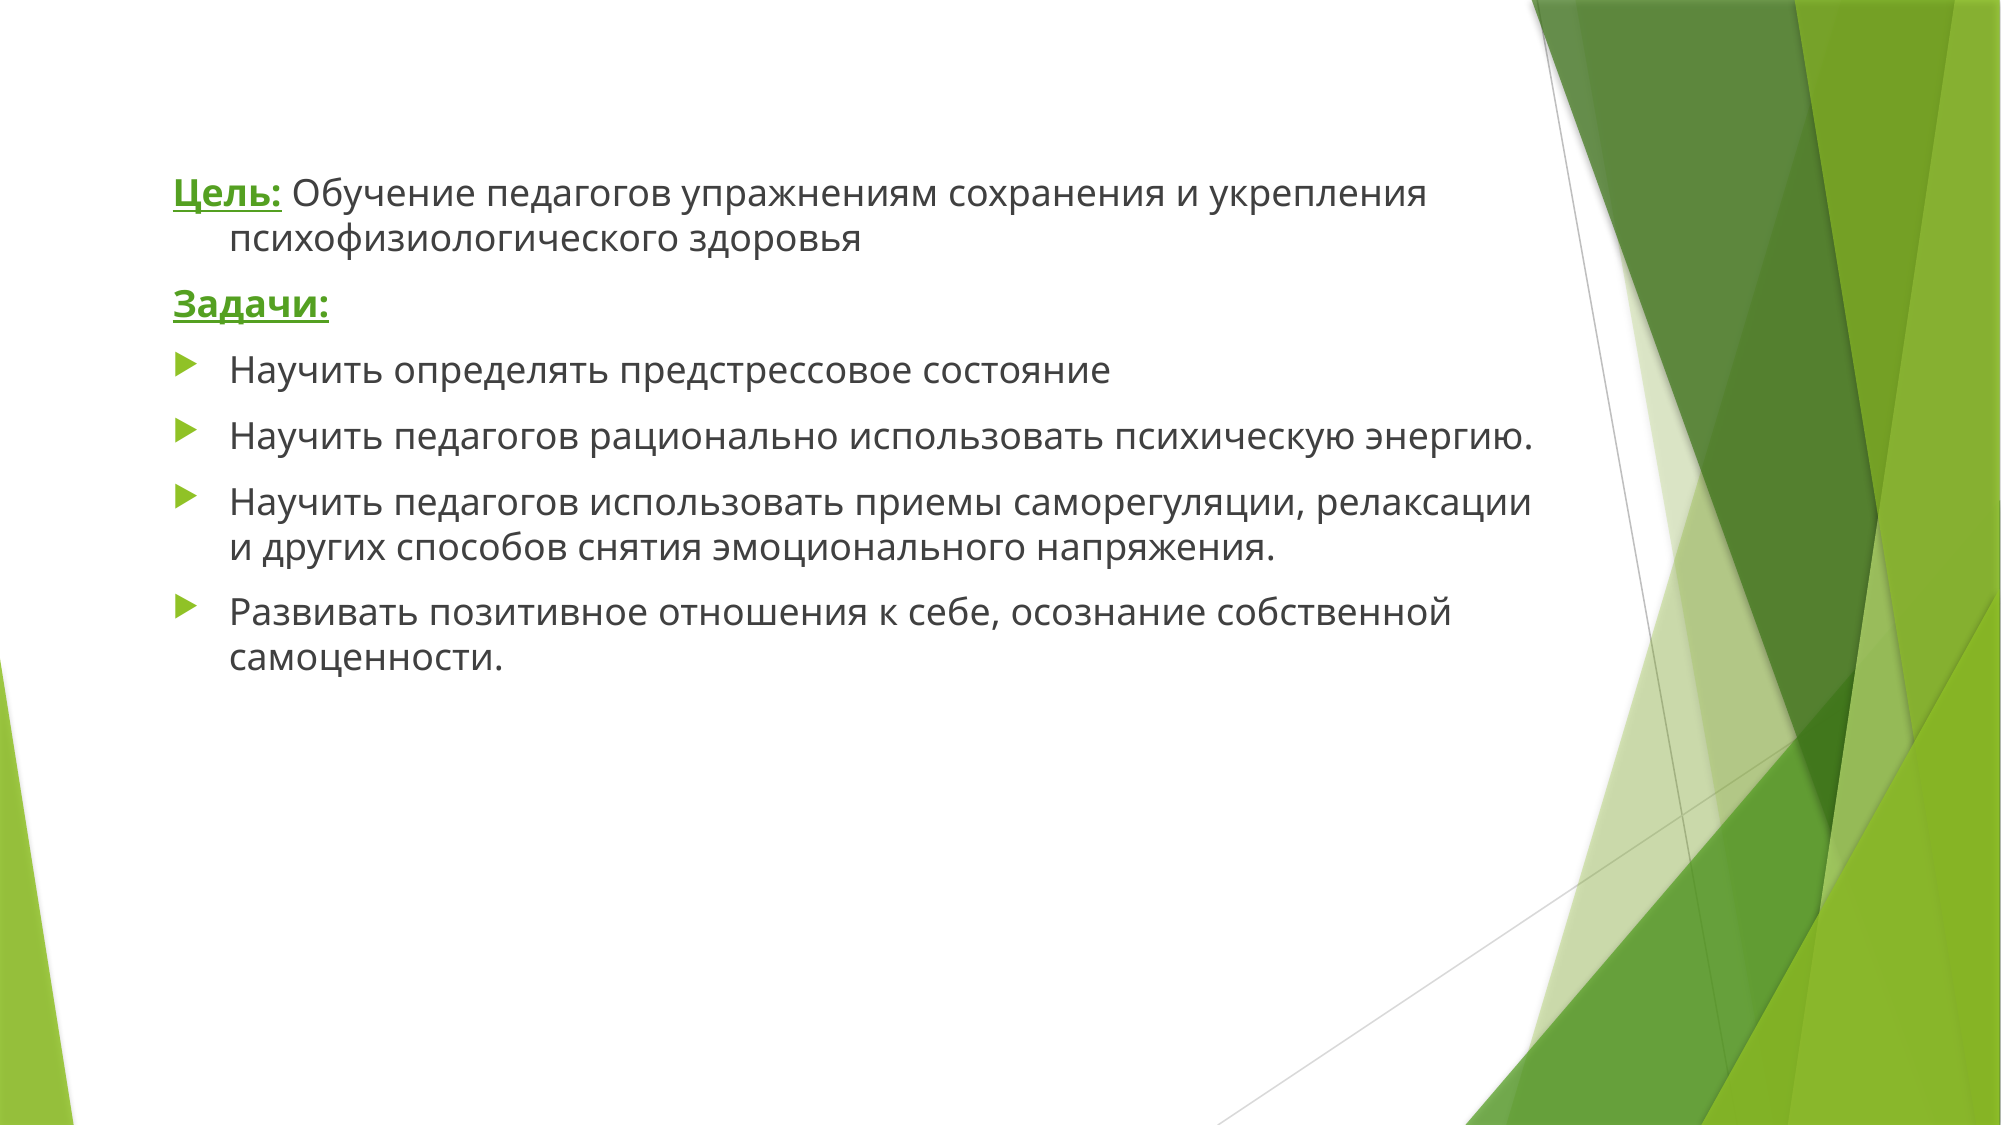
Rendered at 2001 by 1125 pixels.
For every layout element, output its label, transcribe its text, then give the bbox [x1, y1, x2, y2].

list Цель: Обучение педагогов упражнениям сохранения и укрепления психофизиологического здоровья Задачи: Научить определять предстрессовое состояние Научить педагогов рационально использовать психическую энергию. Научить педагогов использовать приемы саморегуляции, релаксации и других способов снятия эмоционального напряжения. Развивать позитивное отношения к себе, осознание собственной самоценности. [157, 161, 1568, 799]
